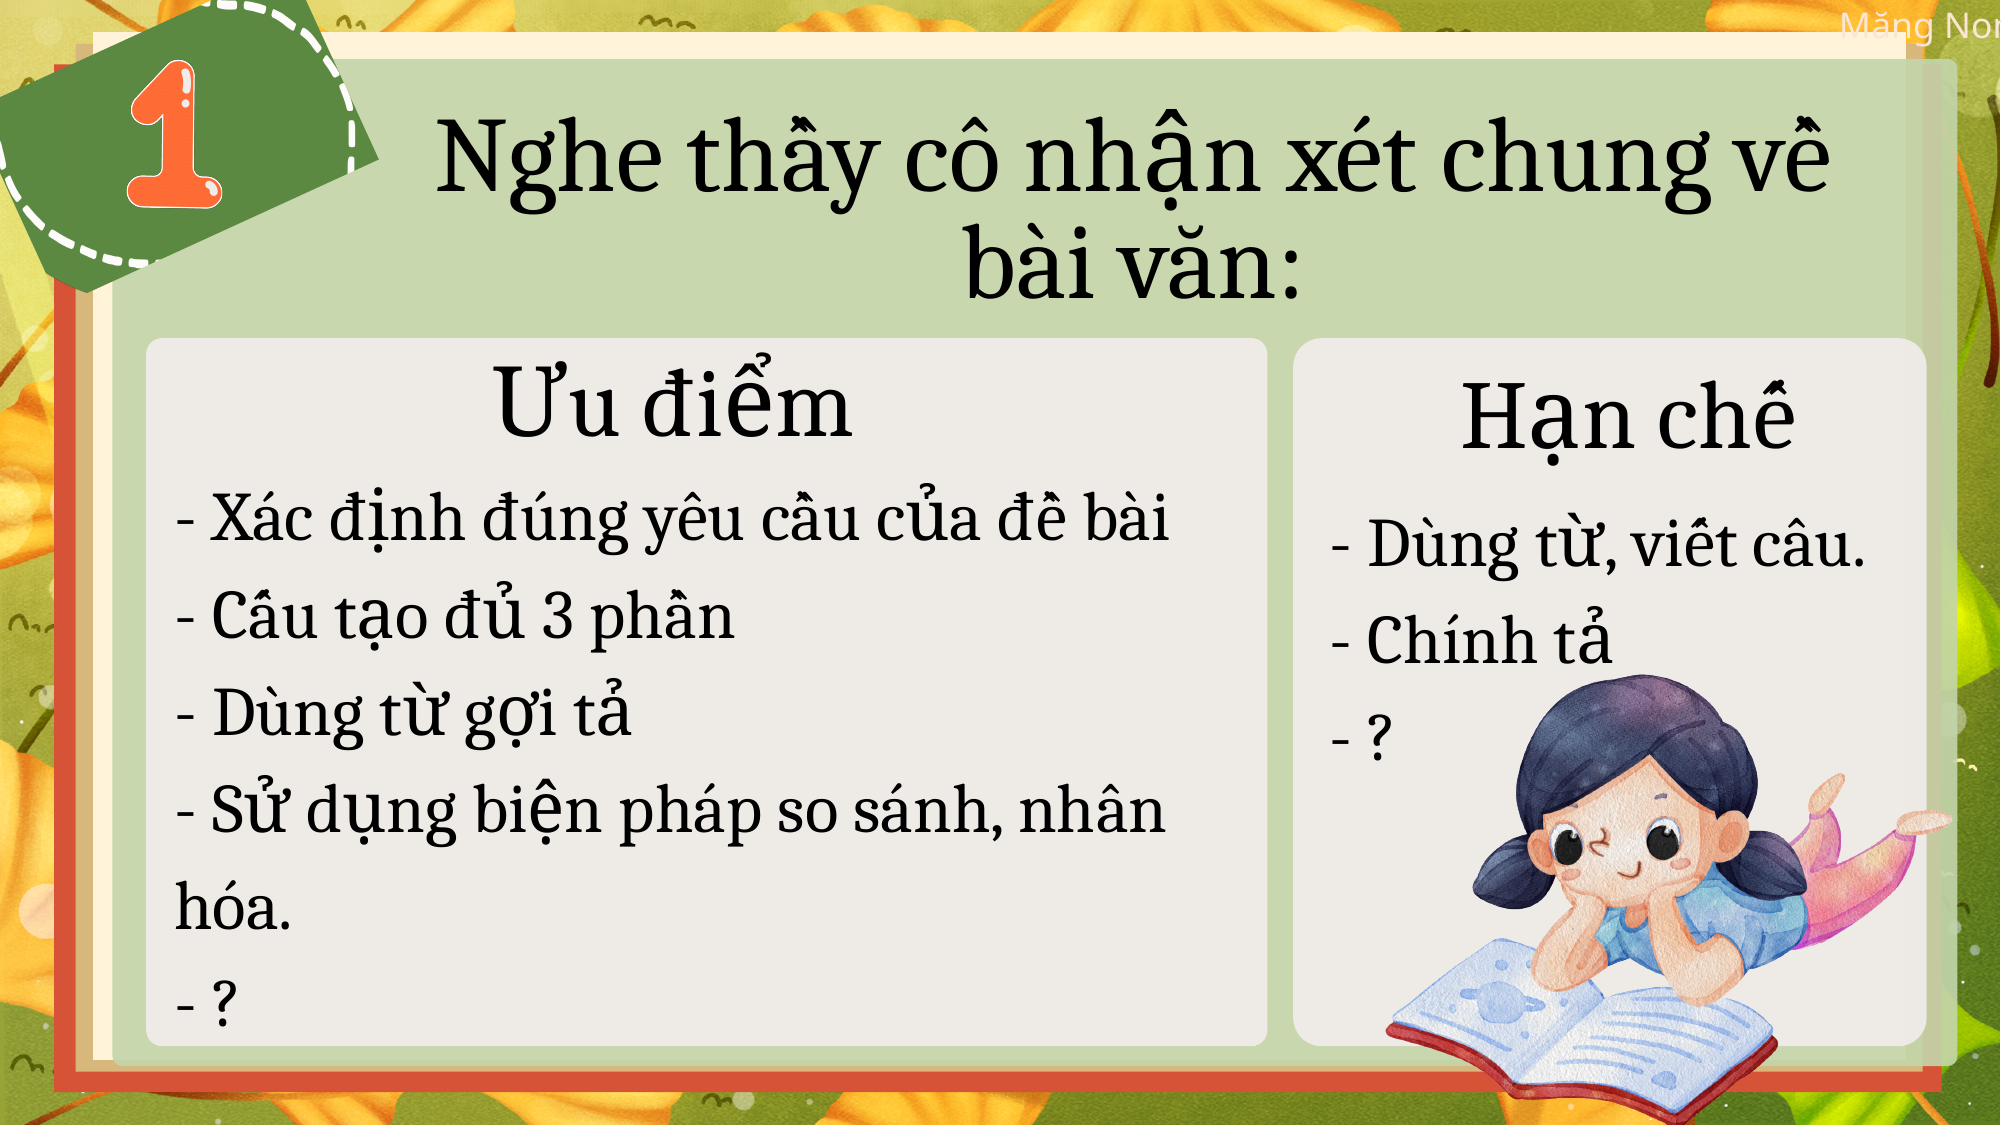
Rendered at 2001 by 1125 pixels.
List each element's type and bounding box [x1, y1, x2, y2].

text_box [112, 58, 1958, 1066]
text_box [1293, 332, 1927, 1047]
text_box [146, 319, 1268, 1047]
text_box [0, 27, 351, 243]
picture [1858, 16, 1864, 32]
picture [0, 243, 1385, 1125]
text_box [1385, 1066, 1953, 1125]
picture [1918, 21, 1929, 36]
picture [1844, 16, 1850, 32]
picture [0, 0, 2000, 1125]
